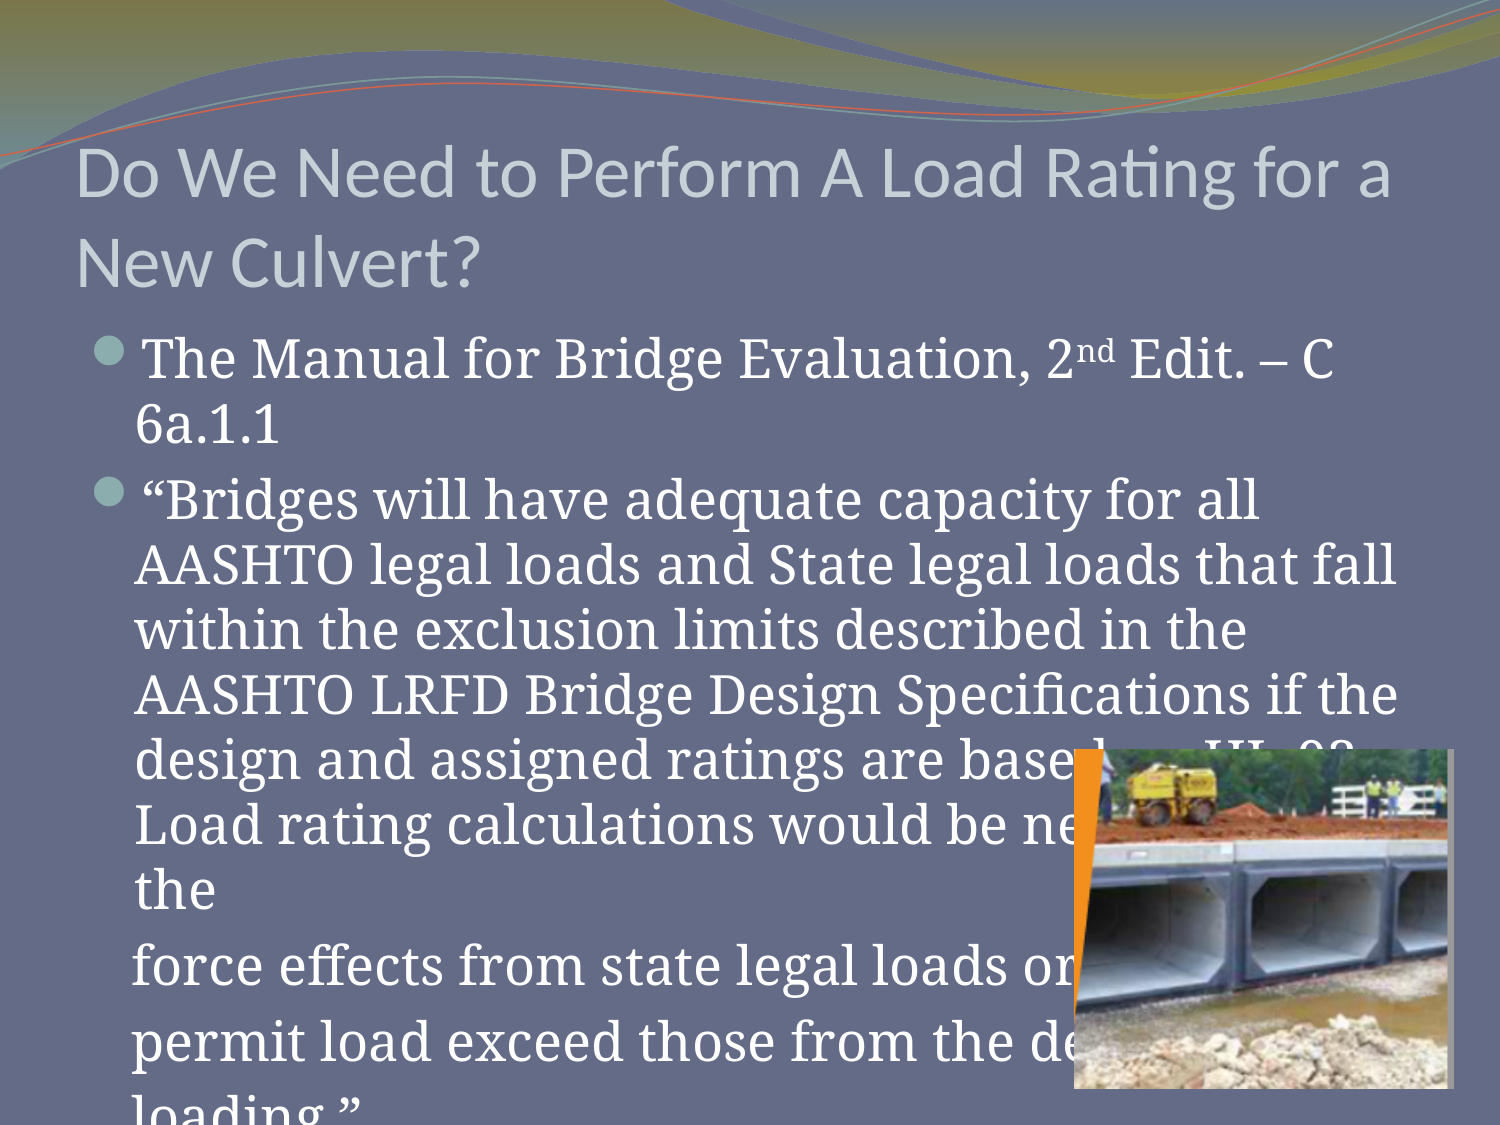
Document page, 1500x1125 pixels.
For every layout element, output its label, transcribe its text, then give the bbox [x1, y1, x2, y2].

title Do We Need to Perform A Load Rating for a New Culvert? [75, 115, 1425, 303]
picture [1074, 749, 1454, 1090]
list The Manual for Bridge Evaluation, 2nd Edit. – C 6a.1.1 “Bridges will have adequate capacity for all AASHTO legal loads and State legal loads that fall within the exclusion limits described in the AASHTO LRFD Bridge Design Specifications if the design and assigned ratings are based on HL-93. Load rating calculations would be necessary if the force effects from state legal loads or permit load exceed those from the design loading.” [75, 317, 1425, 1038]
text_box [1067, 751, 1074, 1038]
